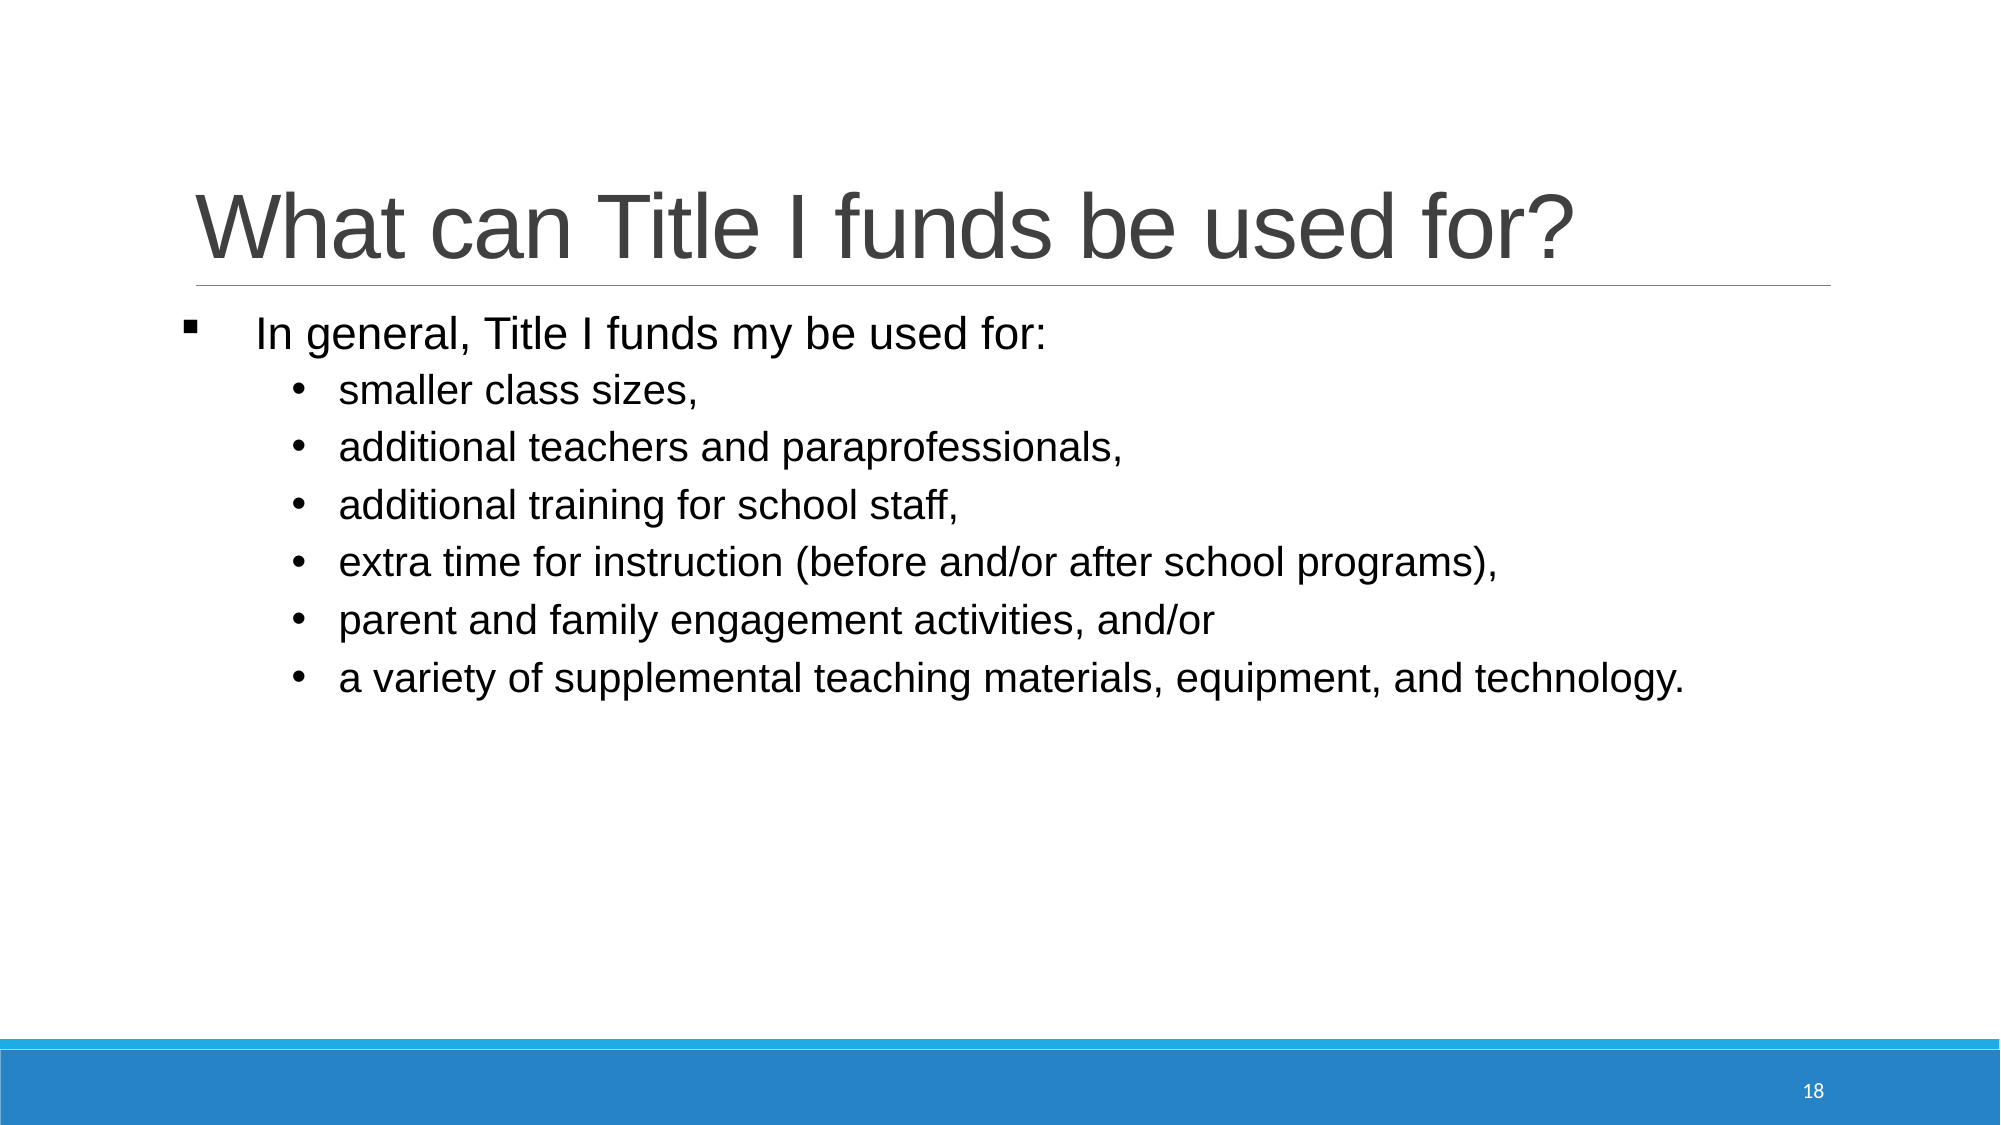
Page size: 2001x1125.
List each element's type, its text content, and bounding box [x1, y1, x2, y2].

title What can Title I funds be used for? [180, 47, 1830, 285]
slide_number 18 [1624, 1059, 1840, 1120]
list In general, Title I funds my be used for: smaller class sizes, additional teachers and paraprofessionals, additional training for school staff, extra time for instruction (before and/or after school programs), parent and family engagement activities, and/or a variety of supplemental teaching materials, equipment, and technology. [180, 302, 1830, 963]
